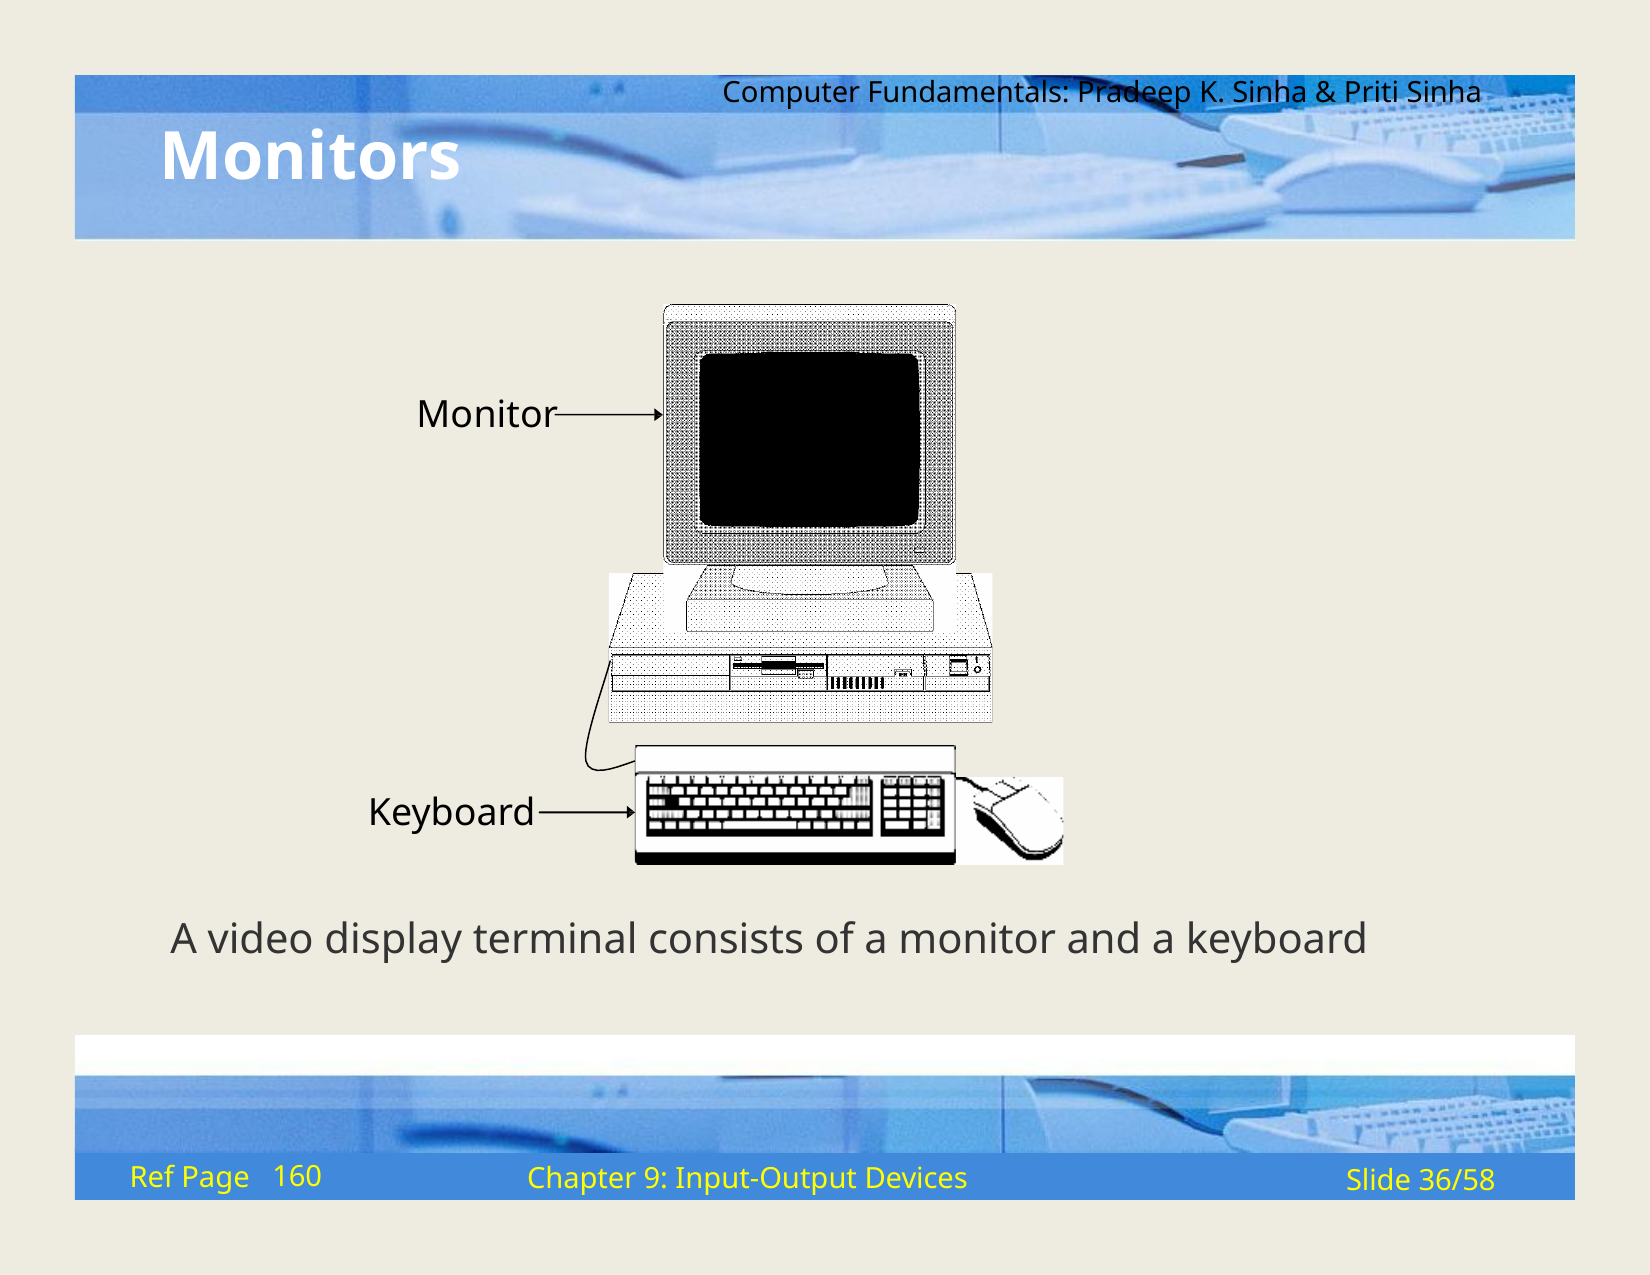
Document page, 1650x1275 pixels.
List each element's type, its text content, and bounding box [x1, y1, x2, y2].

text_box [608, 573, 993, 723]
title Monitors [157, 111, 490, 327]
text_box [663, 304, 956, 632]
picture [74, 75, 1575, 241]
slide_number Ref Page [127, 1156, 260, 1275]
footer Chapter 9: Input-Output Devices [524, 1157, 1013, 1275]
text_box [634, 745, 956, 785]
text_box [74, 1035, 1575, 1153]
slide_number Slide 36/58 [1343, 1159, 1517, 1275]
text_box [585, 660, 635, 771]
text_box Keyboard A video display terminal consists of a monitor and a keyboard [168, 785, 1470, 962]
text_box Monitor [414, 388, 561, 436]
text_box [955, 777, 1064, 785]
text_box [74, 1153, 1575, 1200]
text_box Computer Fundamentals: Pradeep K. Sinha & Priti Sinha [720, 71, 1554, 109]
text_box 160 [270, 1155, 330, 1193]
text_box [554, 408, 663, 421]
